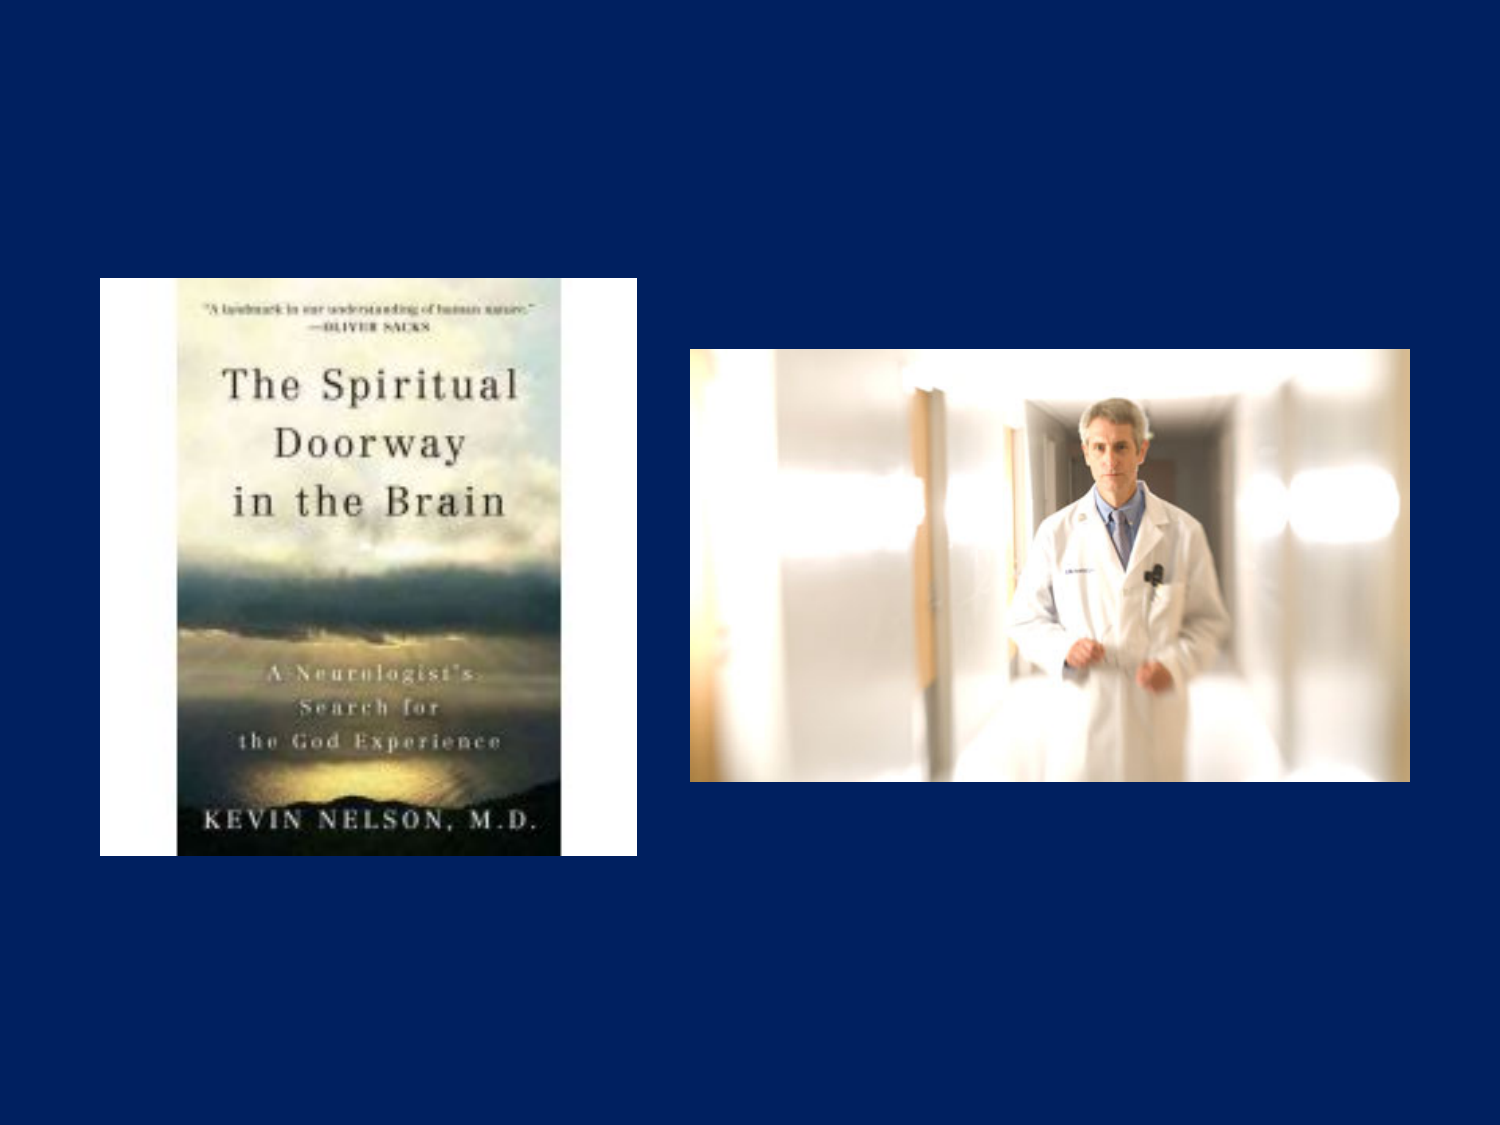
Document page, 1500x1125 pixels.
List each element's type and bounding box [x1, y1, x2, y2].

picture [100, 278, 637, 856]
picture [690, 349, 1410, 782]
